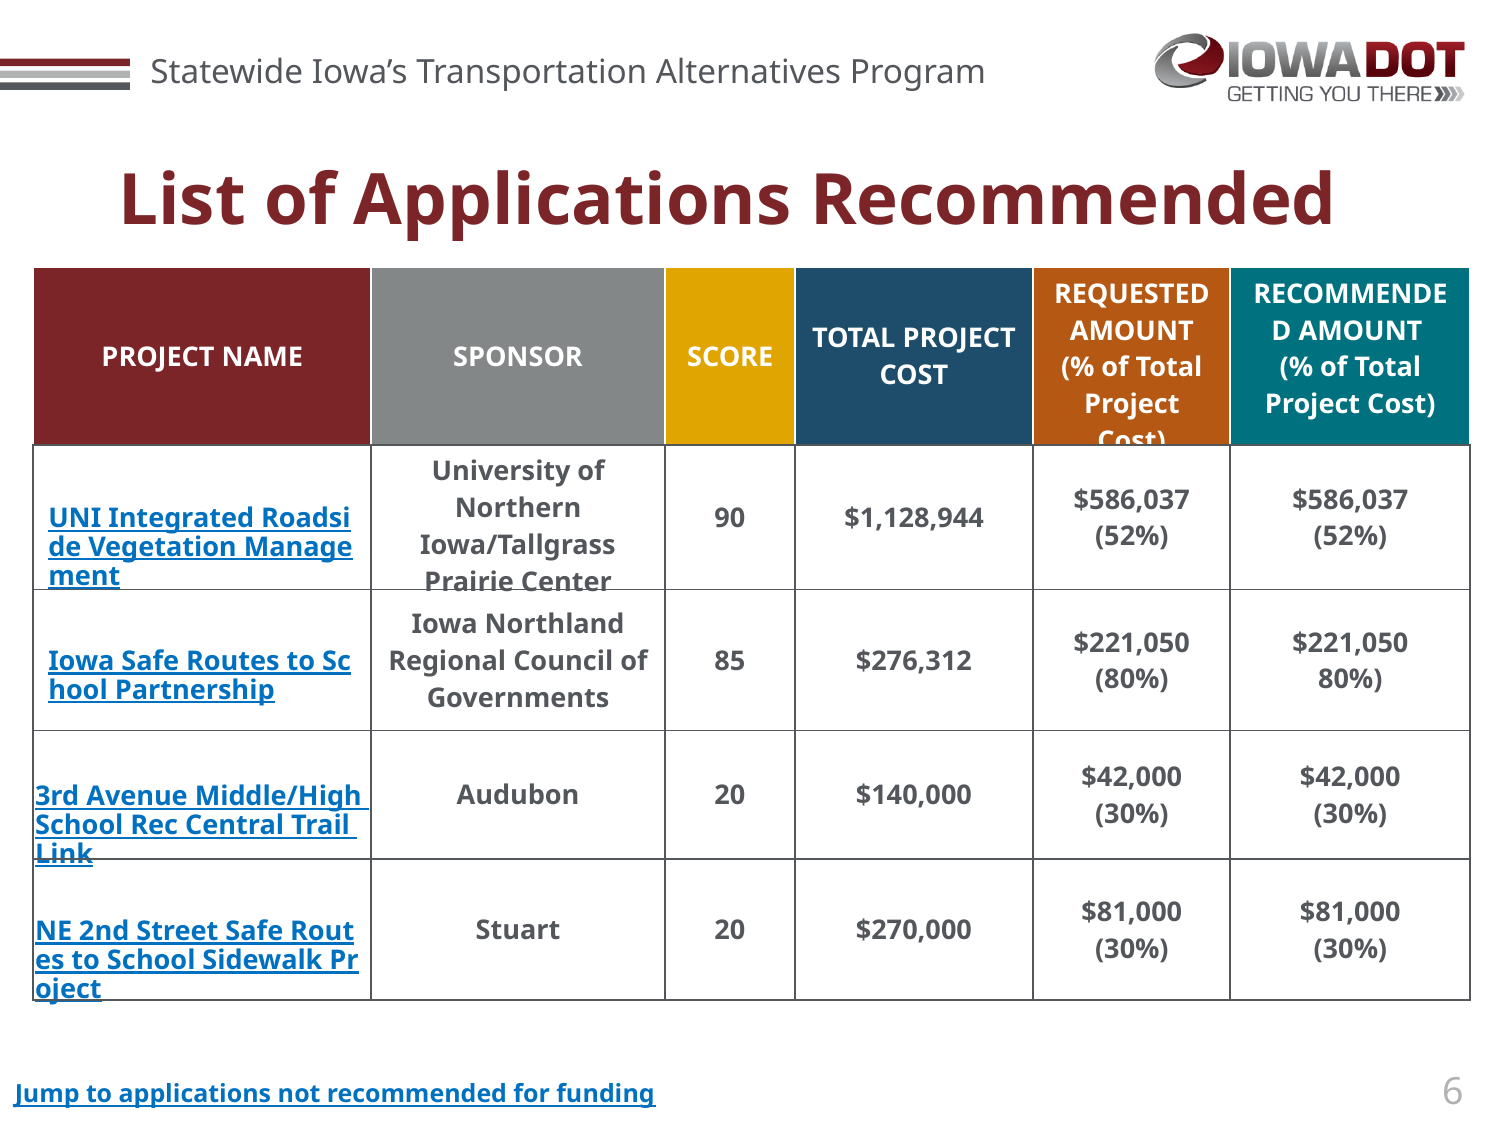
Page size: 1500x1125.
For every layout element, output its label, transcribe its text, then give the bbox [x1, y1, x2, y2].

table_cell 3rd Avenue Middle/High School Rec Central Trail Link [34, 731, 370, 858]
picture [1147, 23, 1471, 114]
table_cell $140,000 [796, 731, 1032, 858]
table_cell Stuart [372, 860, 664, 999]
table_cell University of Northern Iowa/Tallgrass Prairie Center [372, 446, 664, 589]
table_cell $42,000 (30%) [1231, 731, 1469, 858]
table_cell $270,000 [796, 860, 1032, 999]
table_cell Audubon [372, 731, 664, 858]
table_cell UNI Integrated Roadside Vegetation Management [34, 446, 370, 589]
table_header SCORE [666, 268, 794, 444]
table_cell NE 2nd Street Safe Routes to School Sidewalk Project [34, 860, 370, 999]
table_cell $42,000 (30%) [1034, 731, 1229, 858]
table_cell 85 [666, 590, 794, 730]
table_cell $221,050 80%) [1231, 590, 1469, 730]
table_cell $81,000 (30%) [1231, 860, 1469, 999]
table_cell $221,050 (80%) [1034, 590, 1229, 730]
table_cell 20 [666, 731, 794, 858]
table_cell Iowa Northland Regional Council of Governments [372, 590, 664, 730]
table_cell $276,312 [796, 590, 1032, 730]
table_cell Iowa Safe Routes to School Partnership [34, 590, 370, 730]
table_cell $586,037 (52%) [1231, 446, 1469, 589]
table_cell $81,000 (30%) [1034, 860, 1229, 999]
table_header RECOMMENDED AMOUNT (% of Total Project Cost) [1231, 268, 1469, 444]
table_header TOTAL PROJECT COST [796, 268, 1032, 444]
table_cell 20 [666, 860, 794, 999]
title List of Applications Recommended [81, 166, 1376, 226]
text_box Jump to applications not recommended for funding [0, 1070, 1176, 1120]
table_header PROJECT NAME [34, 268, 370, 444]
table_cell 90 [666, 446, 794, 589]
table_header SPONSOR [372, 268, 664, 444]
table_cell $1,128,944 [796, 446, 1032, 589]
table_cell $586,037 (52%) [1034, 446, 1229, 589]
table_header REQUESTED AMOUNT (% of Total Project Cost) [1034, 268, 1229, 444]
